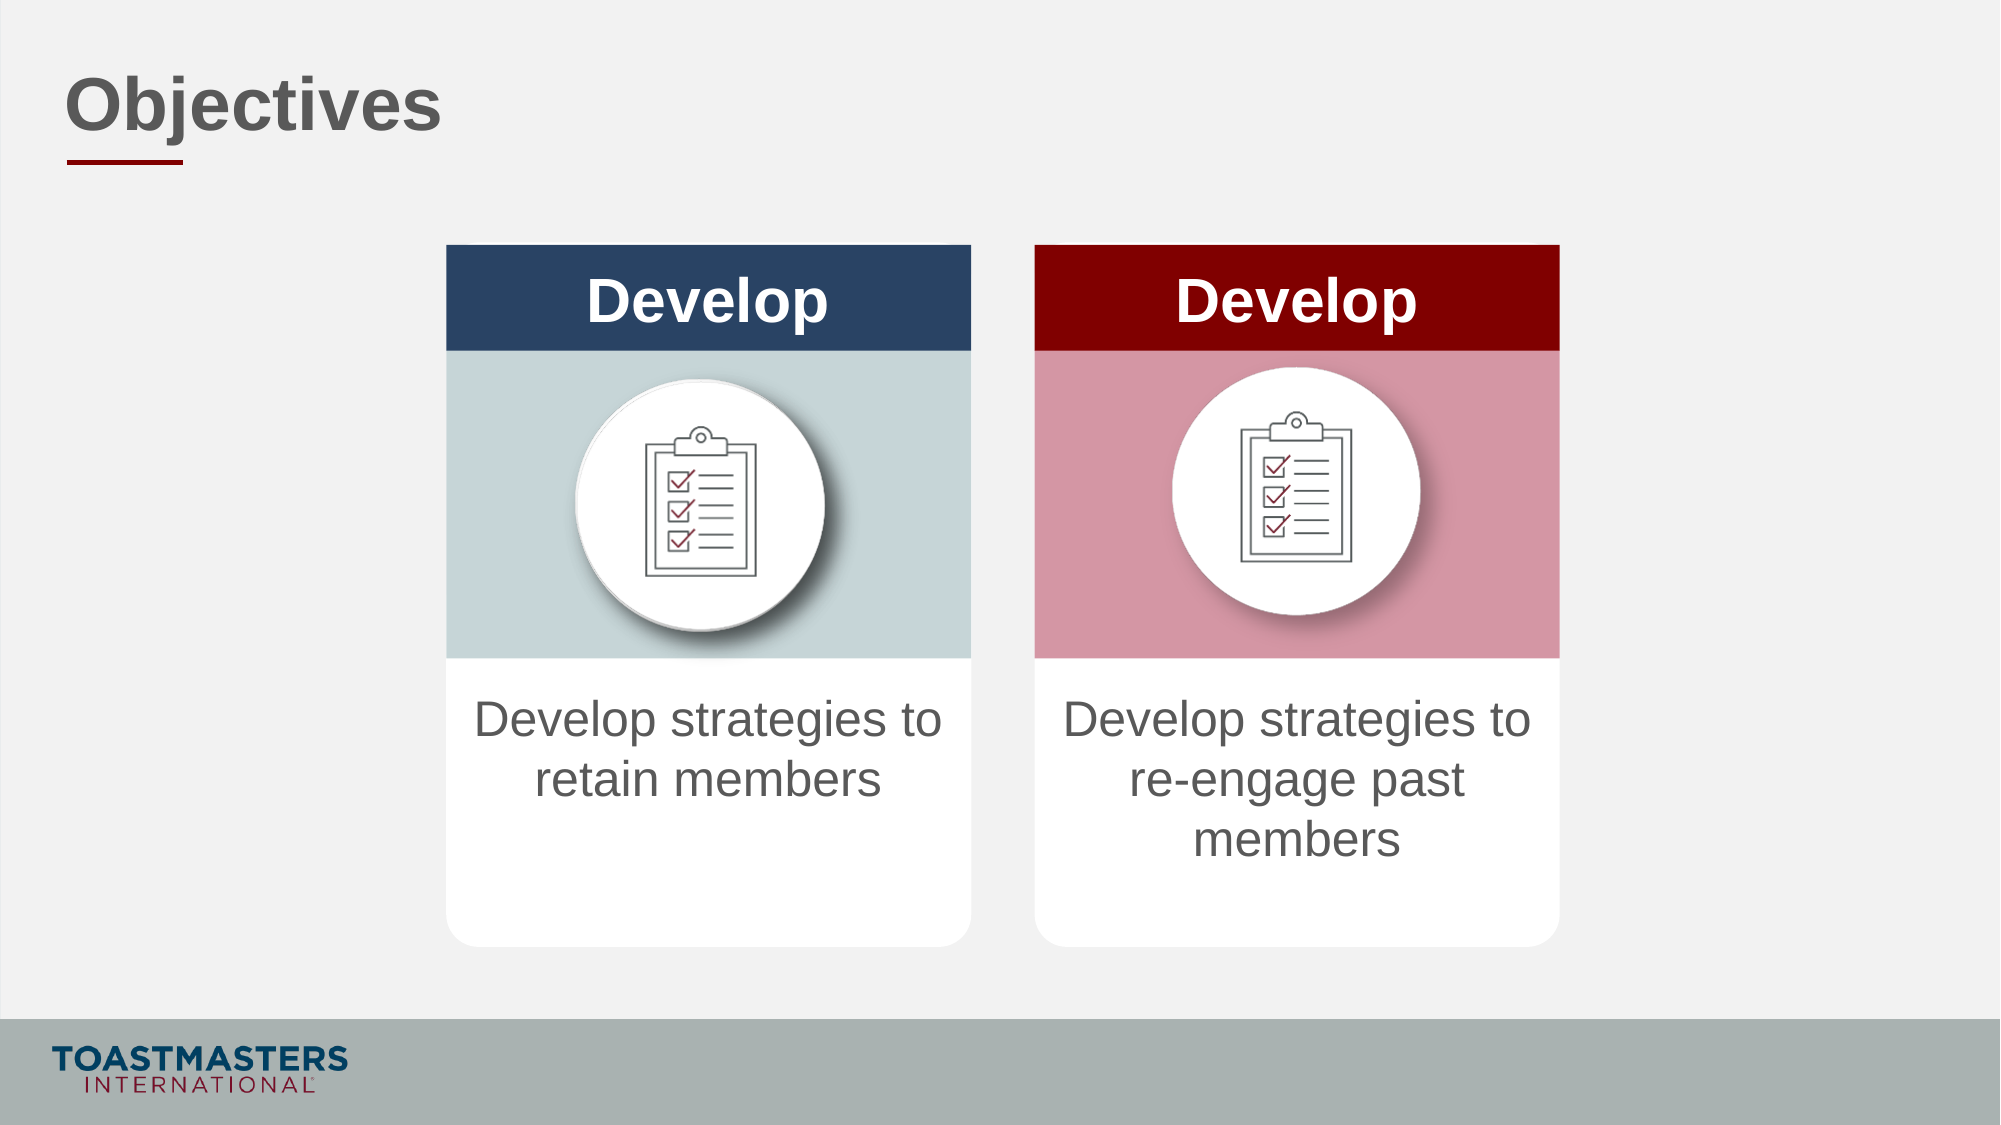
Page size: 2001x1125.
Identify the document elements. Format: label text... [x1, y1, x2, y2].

picture [1154, 347, 1466, 659]
picture [557, 359, 870, 675]
list Develop [445, 244, 971, 351]
list Develop strategies to retain members [445, 679, 971, 937]
list Develop strategies to re-engage past members [1034, 679, 1560, 937]
list Develop [1034, 244, 1560, 351]
